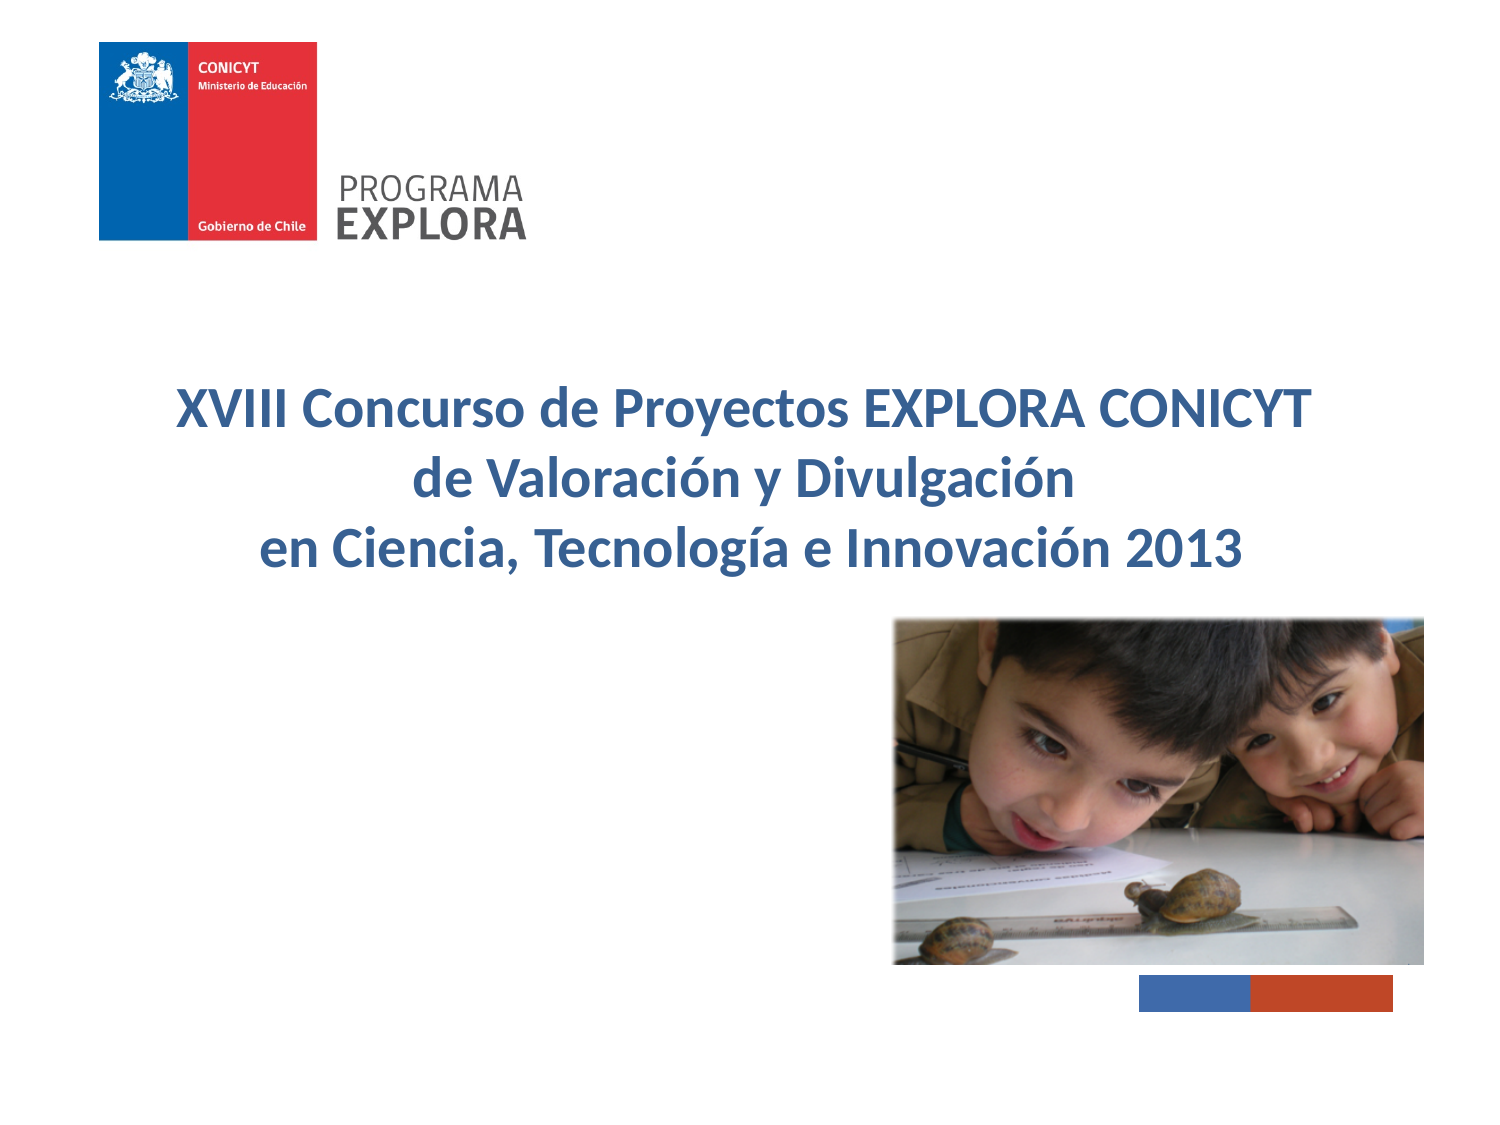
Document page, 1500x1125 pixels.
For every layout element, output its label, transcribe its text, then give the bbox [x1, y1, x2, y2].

picture [1139, 975, 1393, 1012]
text_box XVIII Concurso de Proyectos EXPLORA CONICYT de Valoración y Divulgación en Ciencia, Tecnología e Innovación 2013 [161, 361, 1328, 587]
picture [99, 42, 609, 256]
picture [891, 616, 1424, 965]
